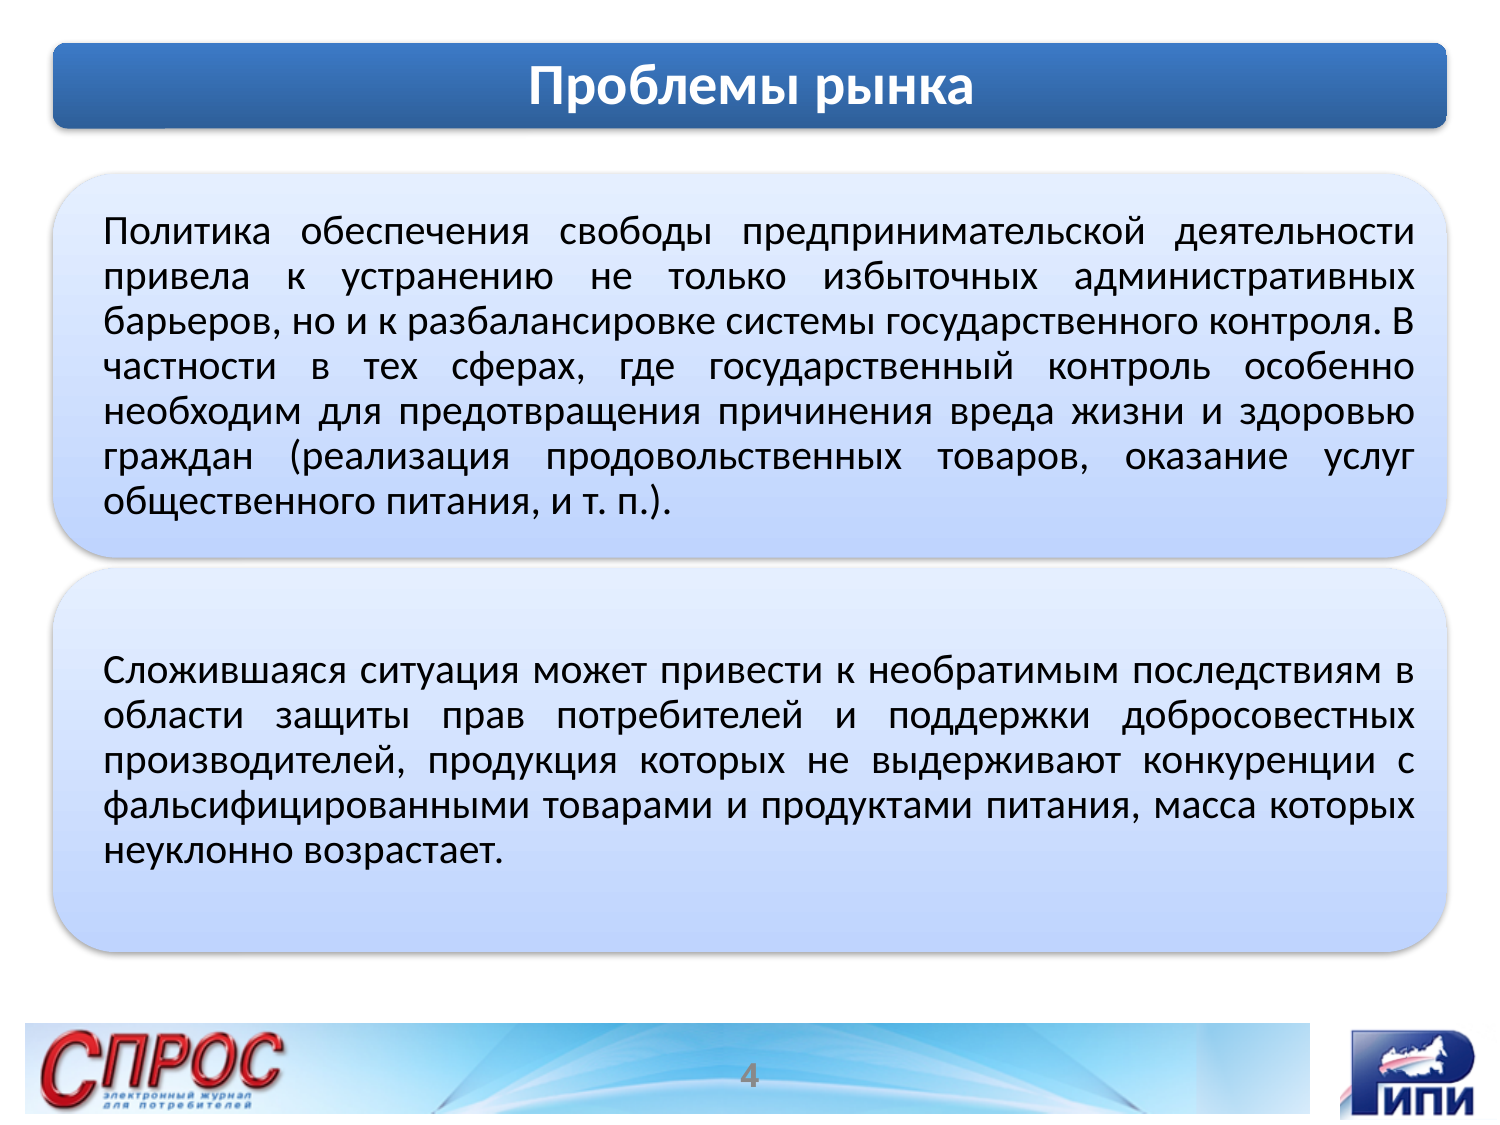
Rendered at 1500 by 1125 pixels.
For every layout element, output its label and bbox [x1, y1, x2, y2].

text_box [52, 42, 1448, 129]
text_box [52, 172, 1448, 953]
picture [1340, 1022, 1497, 1120]
picture [25, 1022, 1311, 1115]
